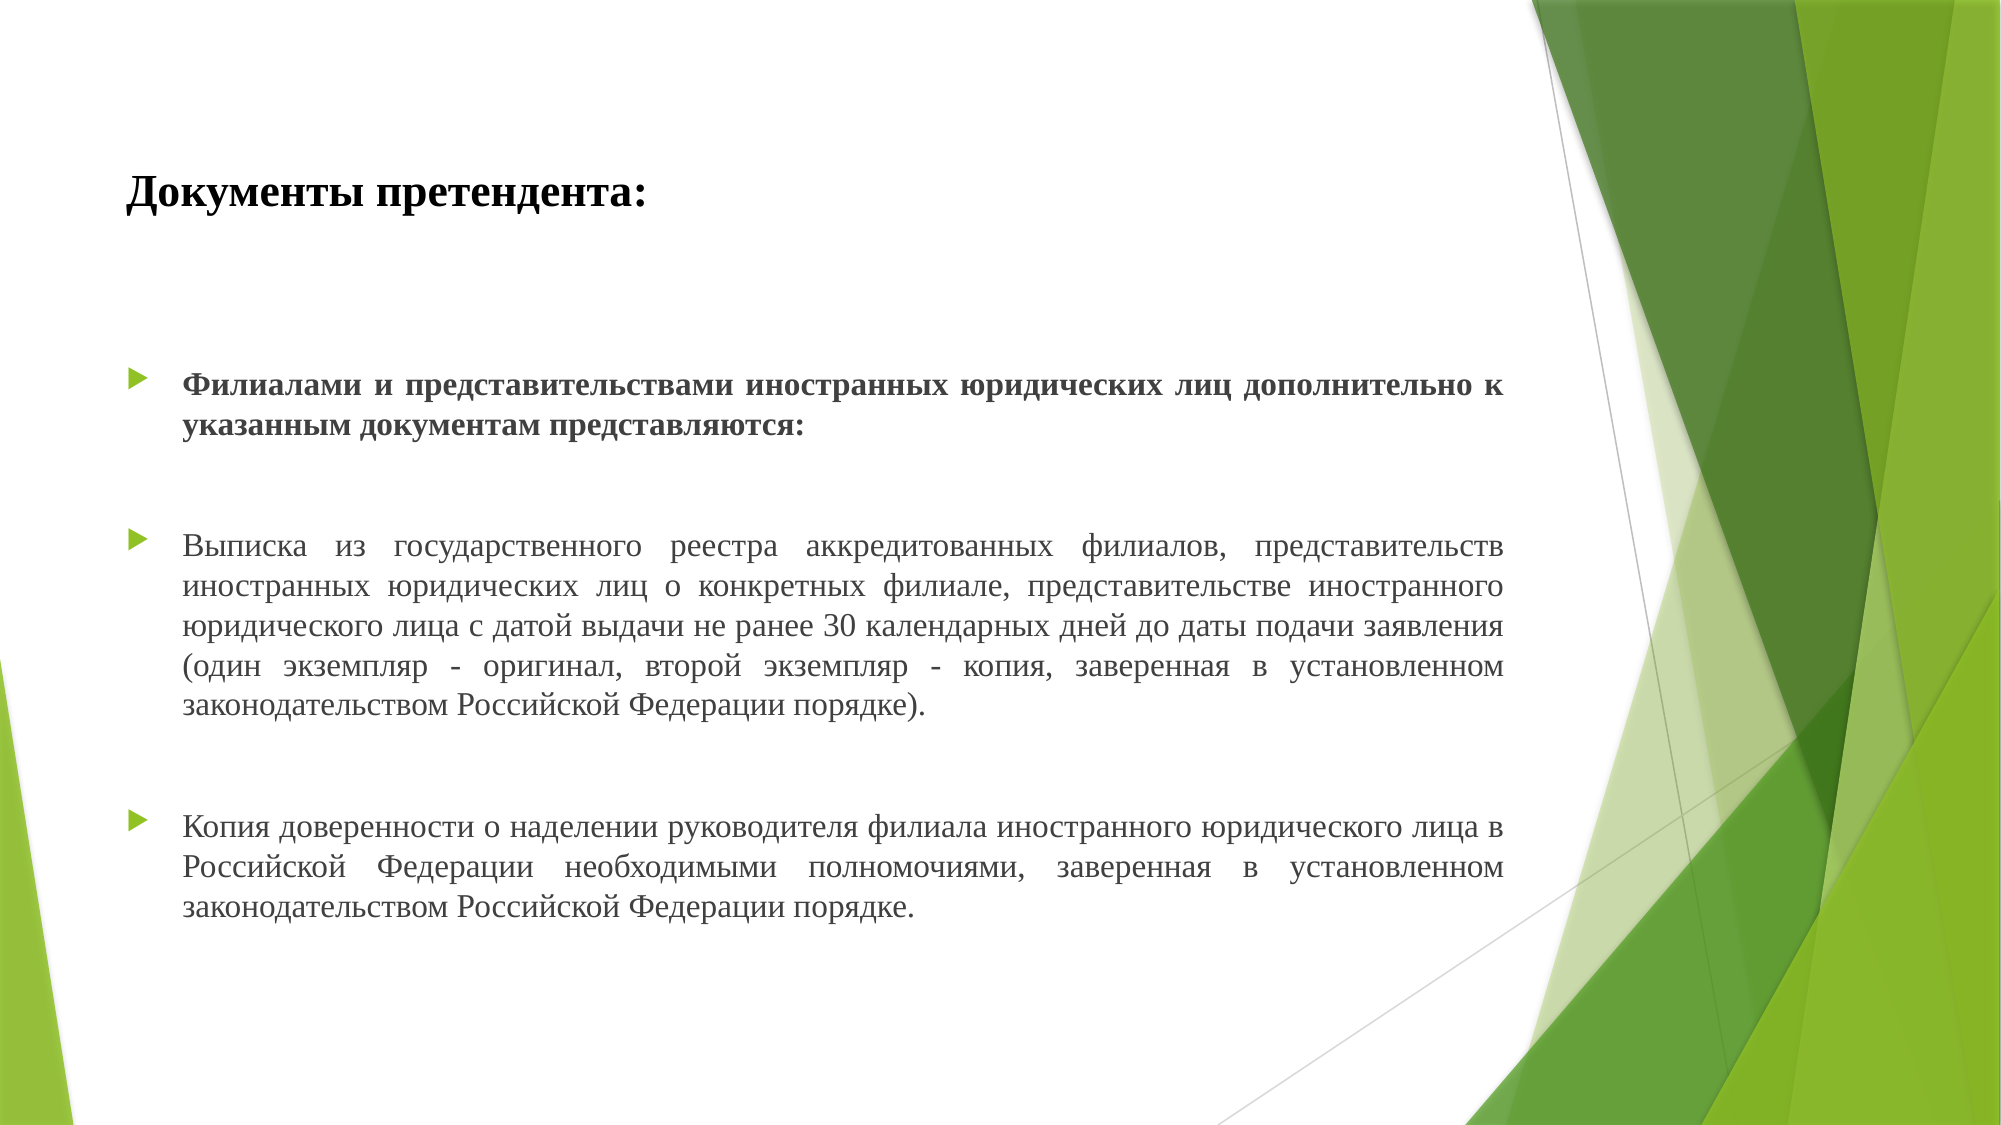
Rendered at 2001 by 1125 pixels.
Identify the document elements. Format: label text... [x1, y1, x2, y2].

title Документы претендента: [111, 152, 1522, 259]
list Филиалами и представительствами иностранных юридических лиц дополнительно к указанным документам представляются: Выписка из государственного реестра аккредитованных филиалов, представительств иностранных юридических лиц о конкретных филиале, представительстве иностранного юридического лица с датой выдачи не ранее 30 календарных дней до даты подачи заявления (один экземпляр - оригинал, второй экземпляр - копия, заверенная в установленном законодательством Российской Федерации порядке). Копия доверенности о наделении руководителя филиала иностранного юридического лица в Российской Федерации необходимыми полномочиями, заверенная в установленном законодательством Российской Федерации порядке. [111, 354, 1522, 992]
